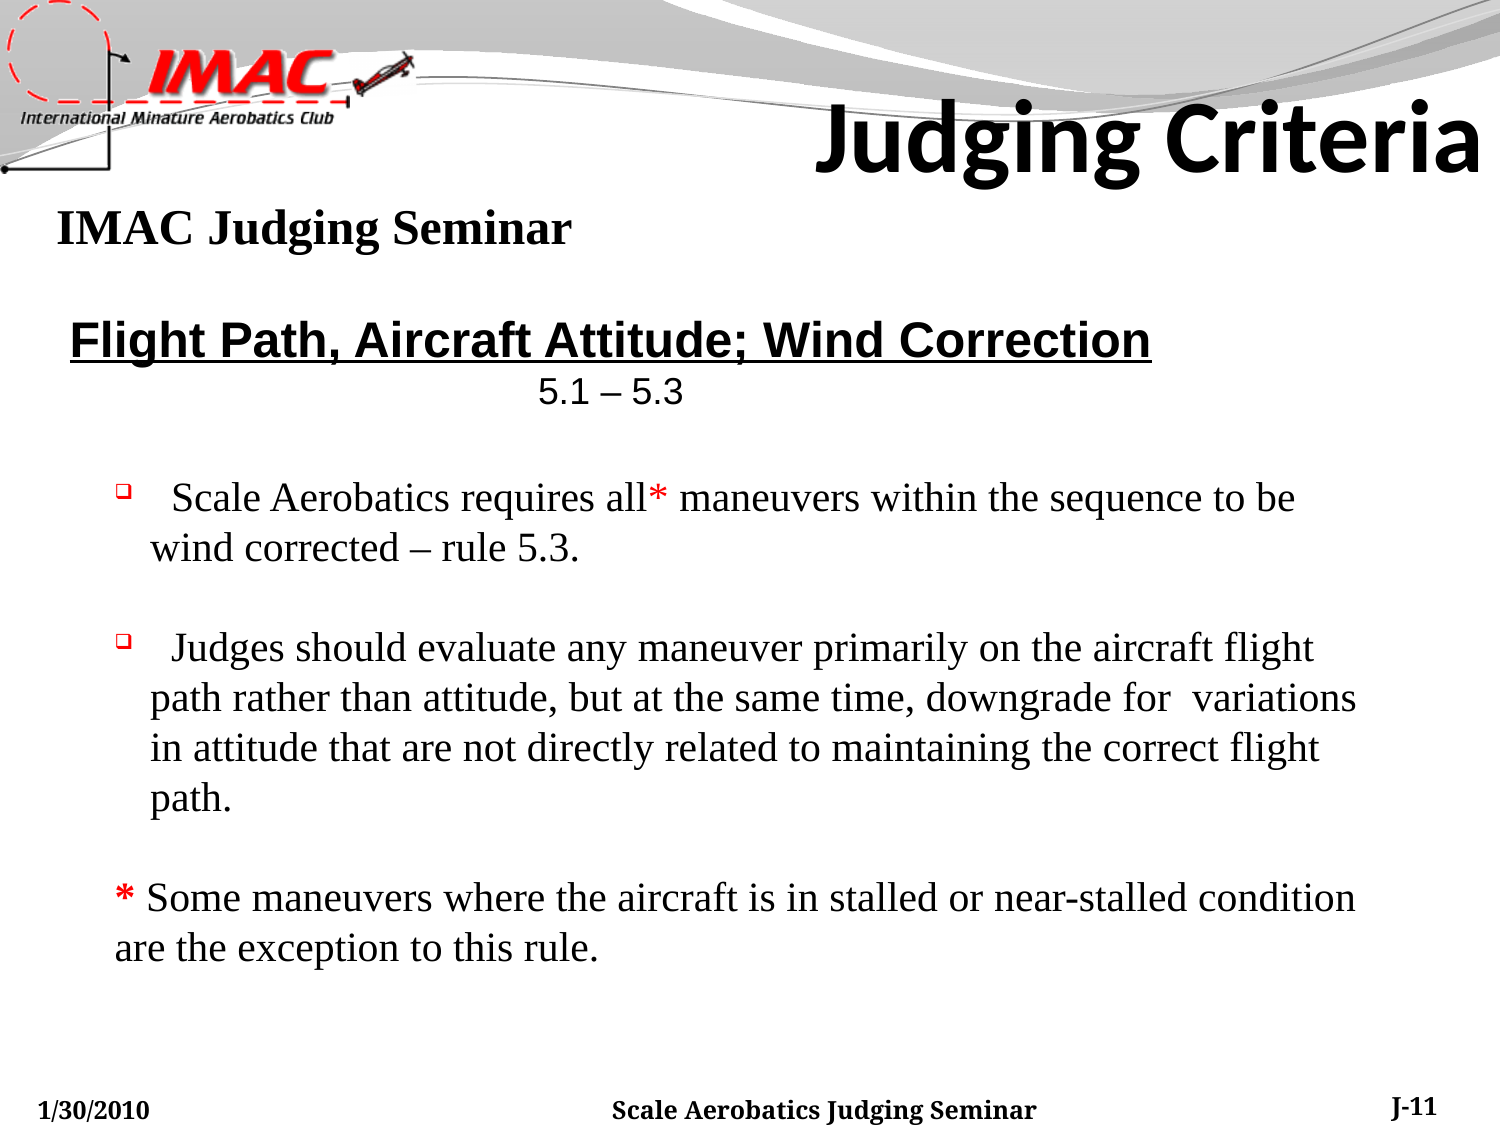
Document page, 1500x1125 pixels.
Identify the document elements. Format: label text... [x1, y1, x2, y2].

text_box Judging Criteria [362, 0, 1500, 263]
footer Scale Aerobatics Judging Seminar [549, 1065, 1100, 1125]
text_box 1/30/2010 [0, 1065, 188, 1125]
text_box Flight Path, Aircraft Attitude; Wind Correction 5.1 – 5.3 [54, 299, 1168, 420]
slide_number J-11 [1312, 1065, 1438, 1125]
picture [0, 0, 362, 174]
text_box Scale Aerobatics requires all* maneuvers within the sequence to be wind corrected – rule 5.3. Judges should evaluate any maneuver primarily on the aircraft flight path rather than attitude, but at the same time, downgrade for variations in attitude that are not directly related to maintaining the correct flight path. * Some maneuvers where the aircraft is in stalled or near-stalled condition are the exception to this rule. [99, 462, 1388, 978]
